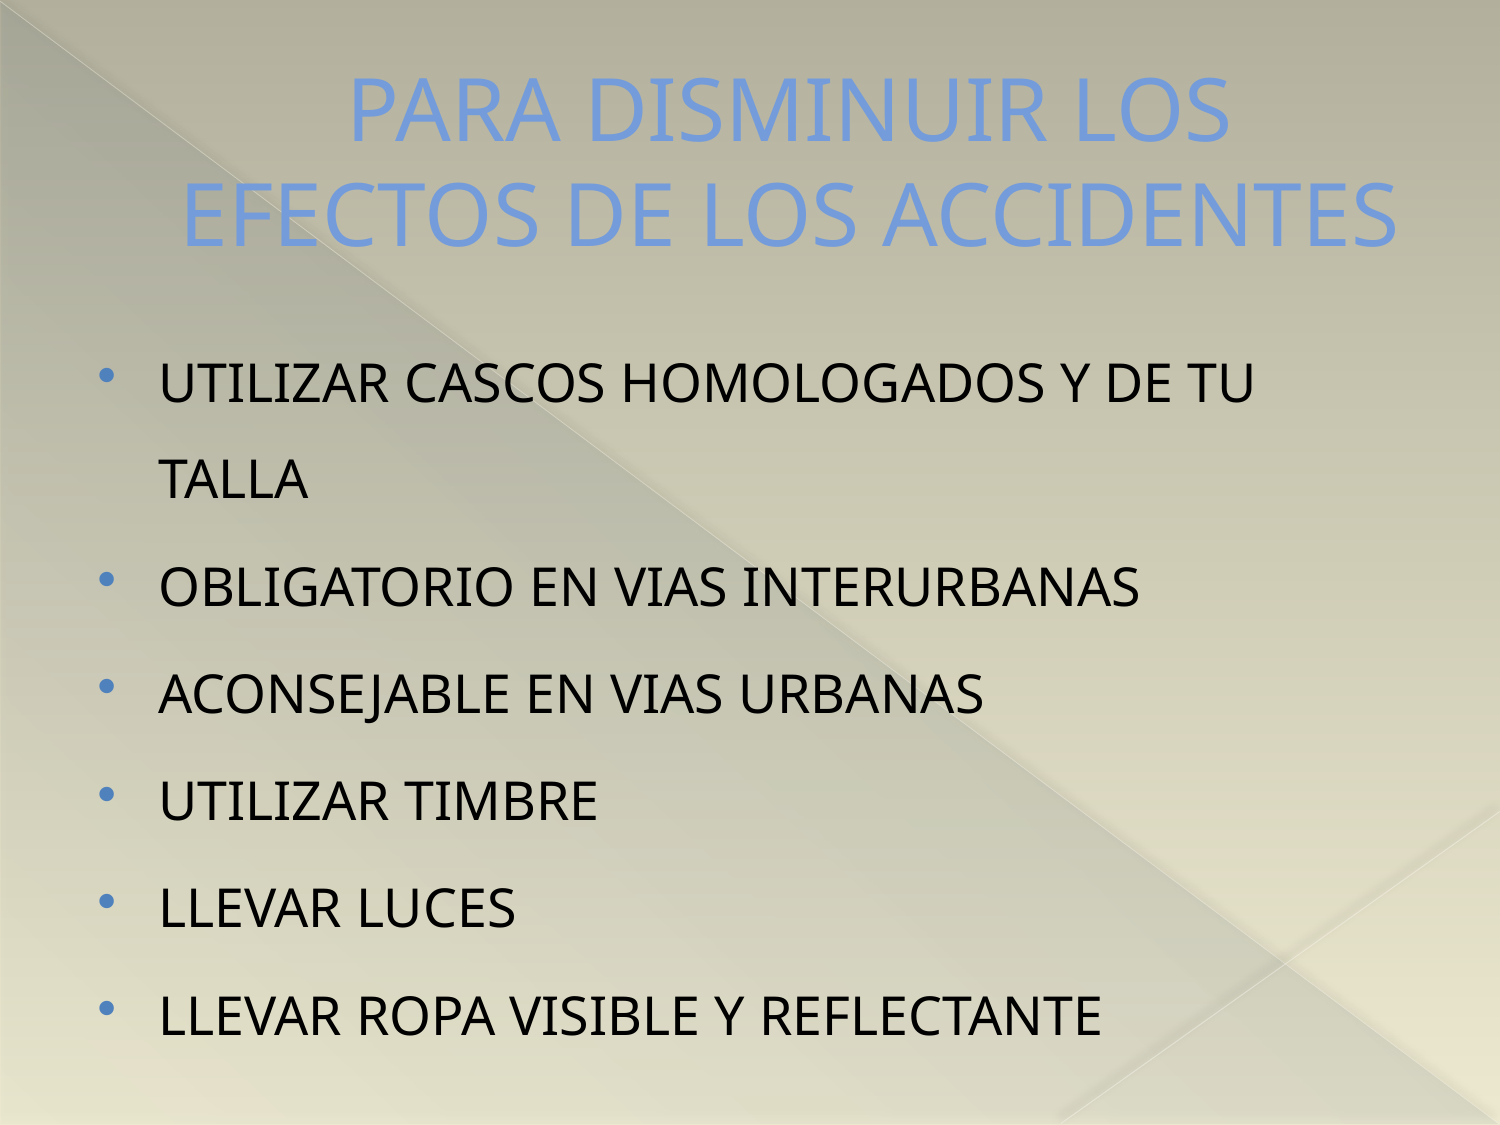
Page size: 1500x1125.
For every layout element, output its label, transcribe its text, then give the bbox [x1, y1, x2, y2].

title PARA DISMINUIR LOS EFECTOS DE LOS ACCIDENTES [75, 43, 1425, 274]
list UTILIZAR CASCOS HOMOLOGADOS Y DE TU TALLA OBLIGATORIO EN VIAS INTERURBANAS ACONSEJABLE EN VIAS URBANAS UTILIZAR TIMBRE LLEVAR LUCES LLEVAR ROPA VISIBLE Y REFLECTANTE [75, 308, 1425, 1059]
